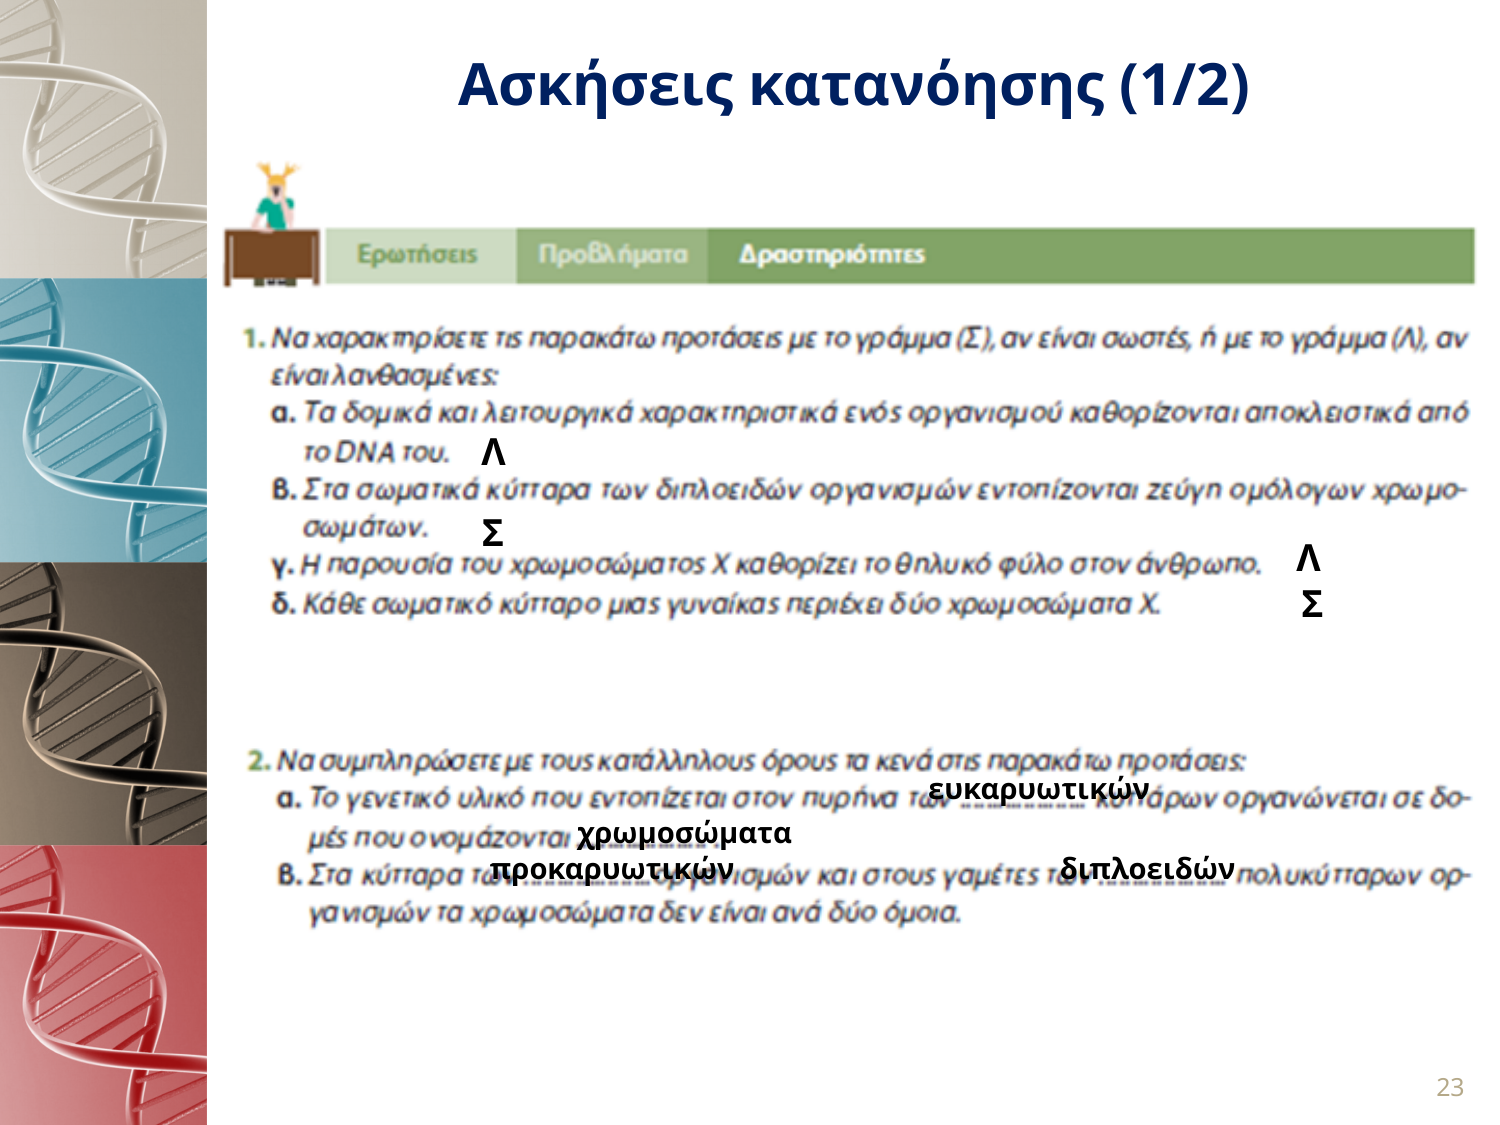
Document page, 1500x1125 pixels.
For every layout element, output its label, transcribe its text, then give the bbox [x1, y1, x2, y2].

text_box Ασκήσεις κατανόησης (1/2) [443, 39, 1265, 125]
slide_number 23 [1413, 1034, 1488, 1113]
picture [0, 30, 1500, 1095]
